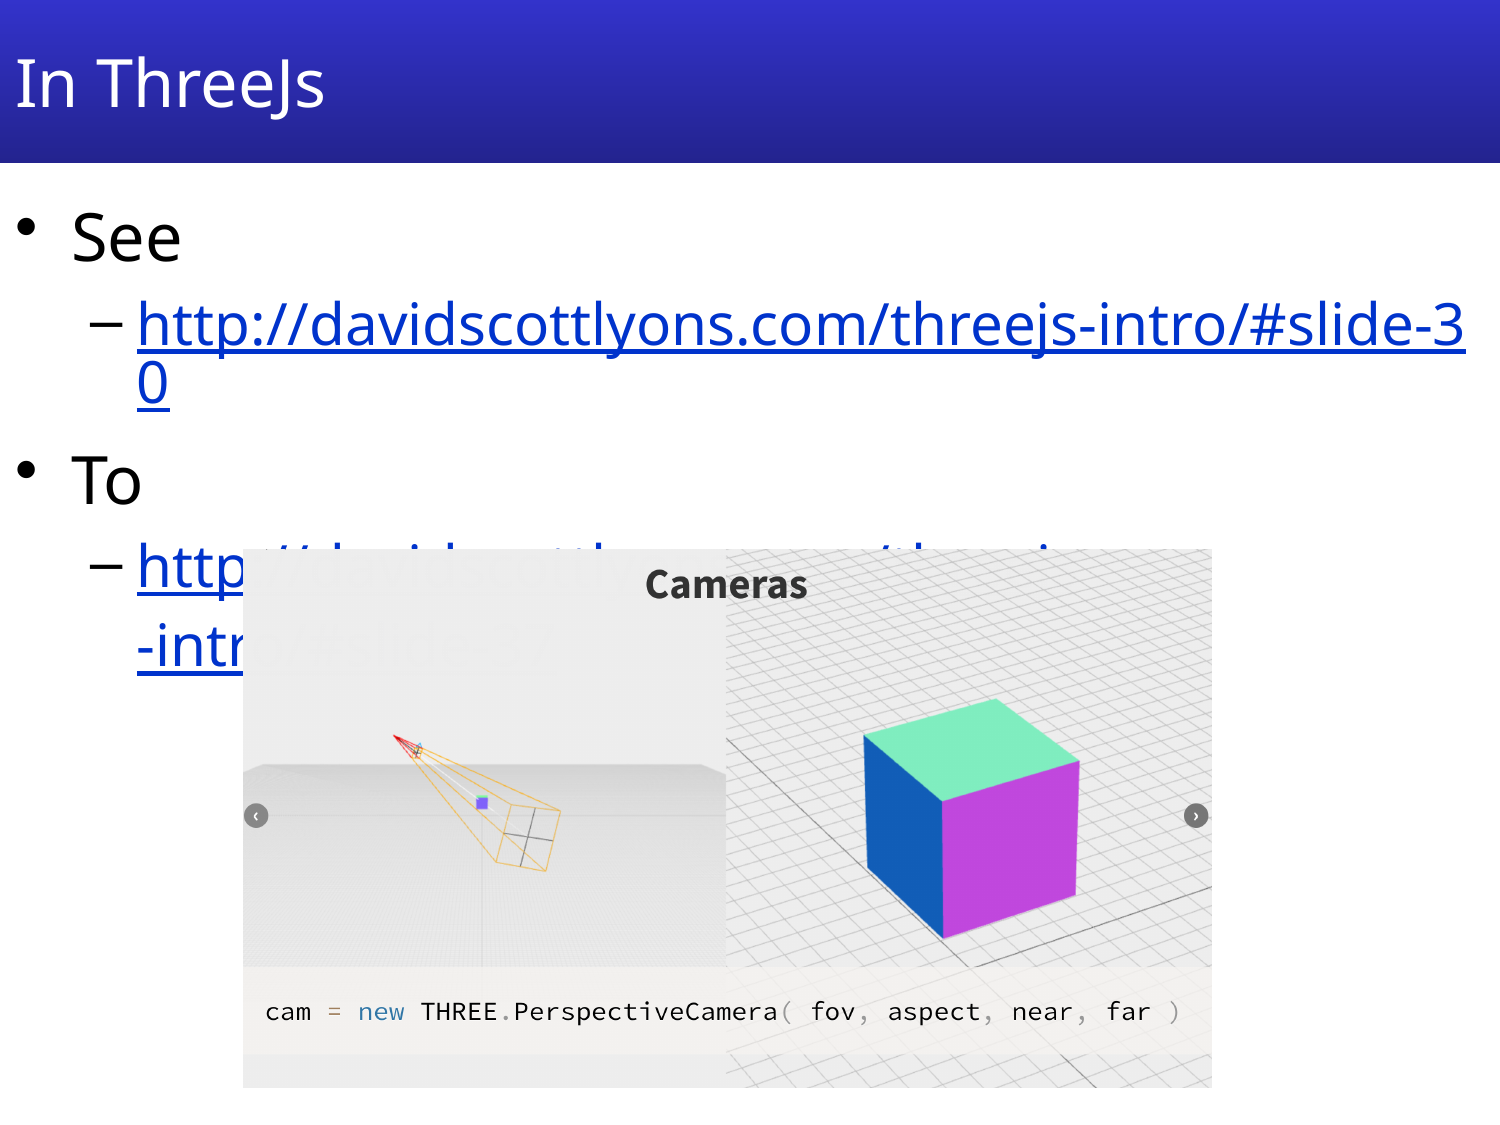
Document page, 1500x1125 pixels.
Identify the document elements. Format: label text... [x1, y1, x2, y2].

title In ThreeJs [0, 0, 1500, 163]
picture [242, 548, 1212, 1088]
list See http://davidscottlyons.com/threejs-intro/#slide-30 To http://davidscottlyons.com/threejs-intro/#slide-37 [0, 187, 1500, 1088]
